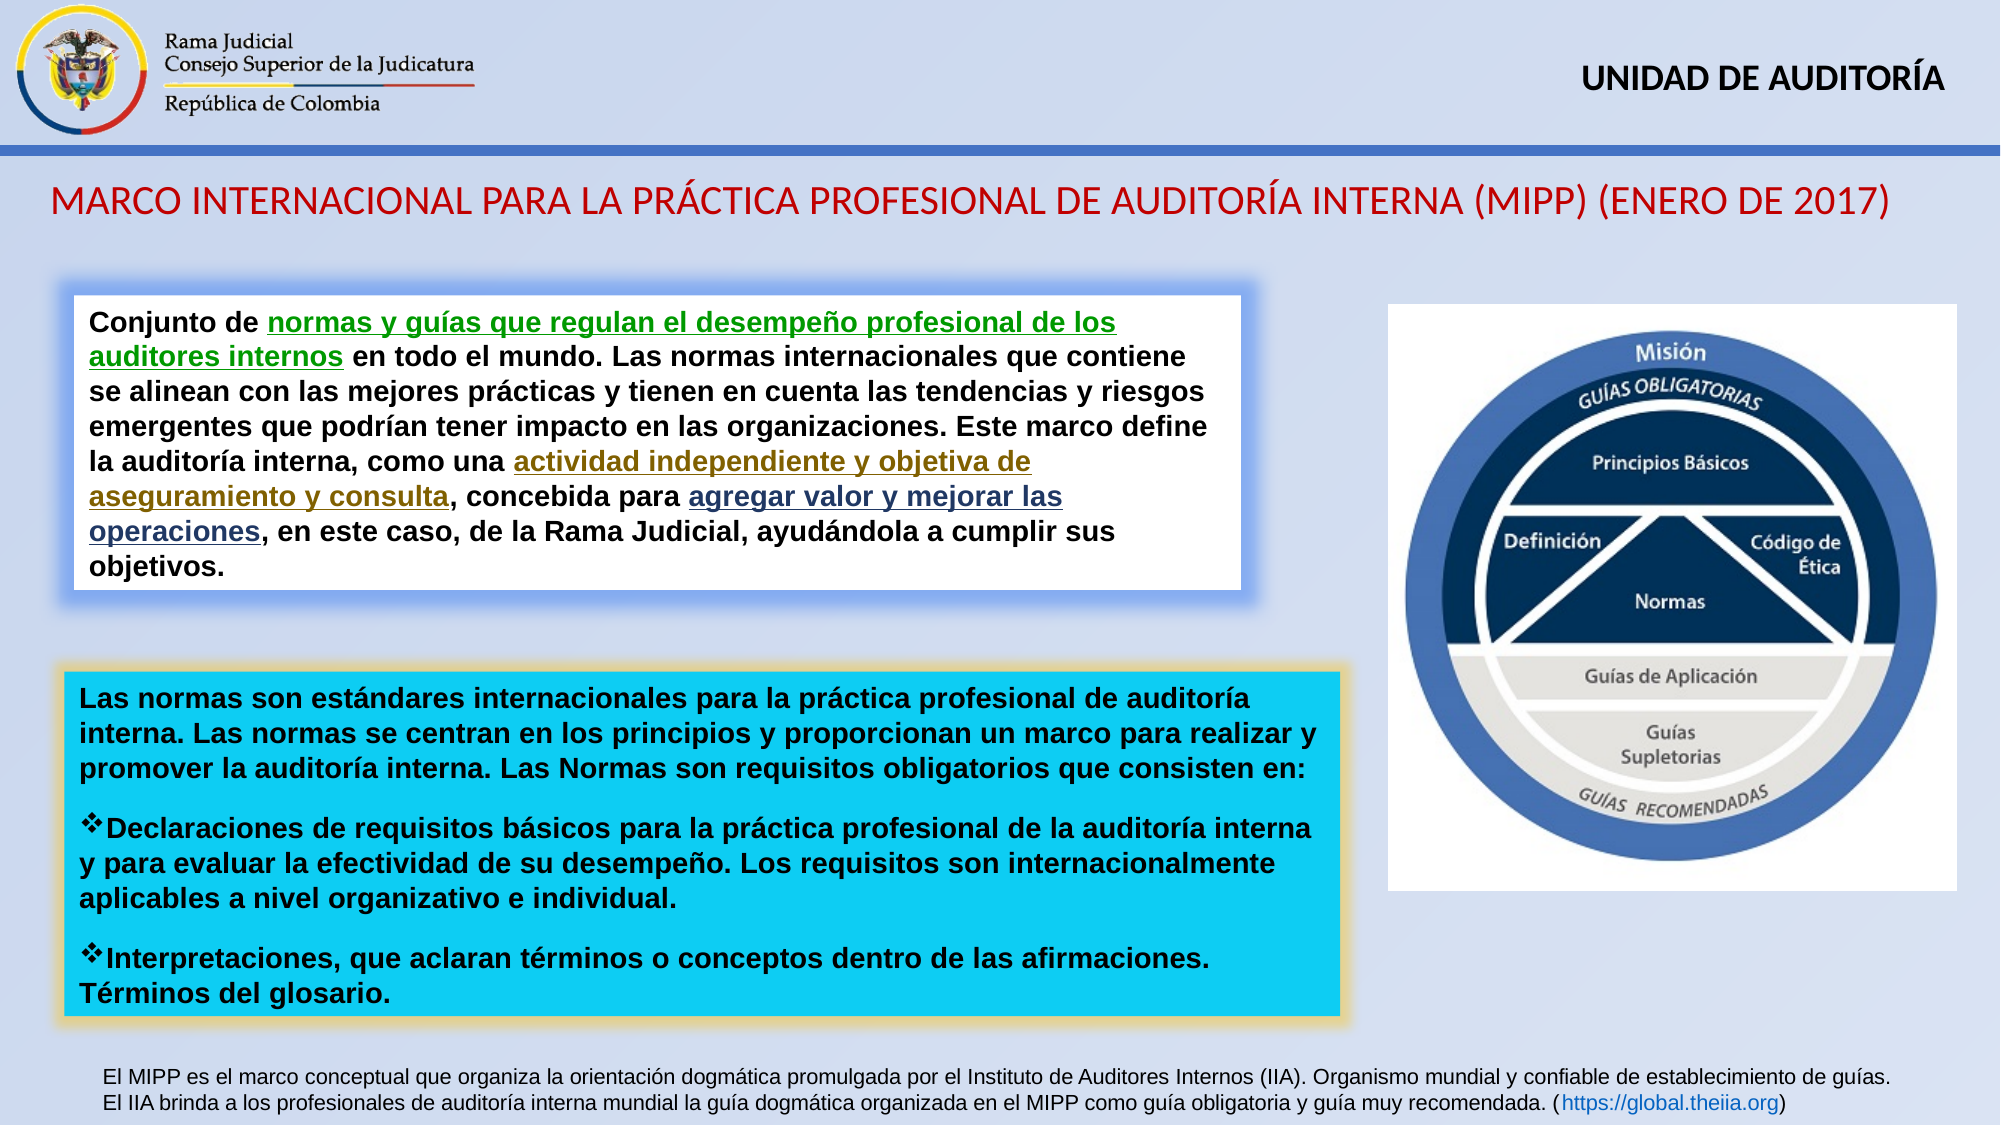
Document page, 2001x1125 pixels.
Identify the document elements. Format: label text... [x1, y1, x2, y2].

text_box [63, 293, 1957, 1124]
picture [7, 0, 485, 148]
text_box MARCO INTERNACIONAL PARA LA PRÁCTICA PROFESIONAL DE AUDITORÍA INTERNA (MIPP) (ENERO DE 2017) [34, 165, 1908, 231]
